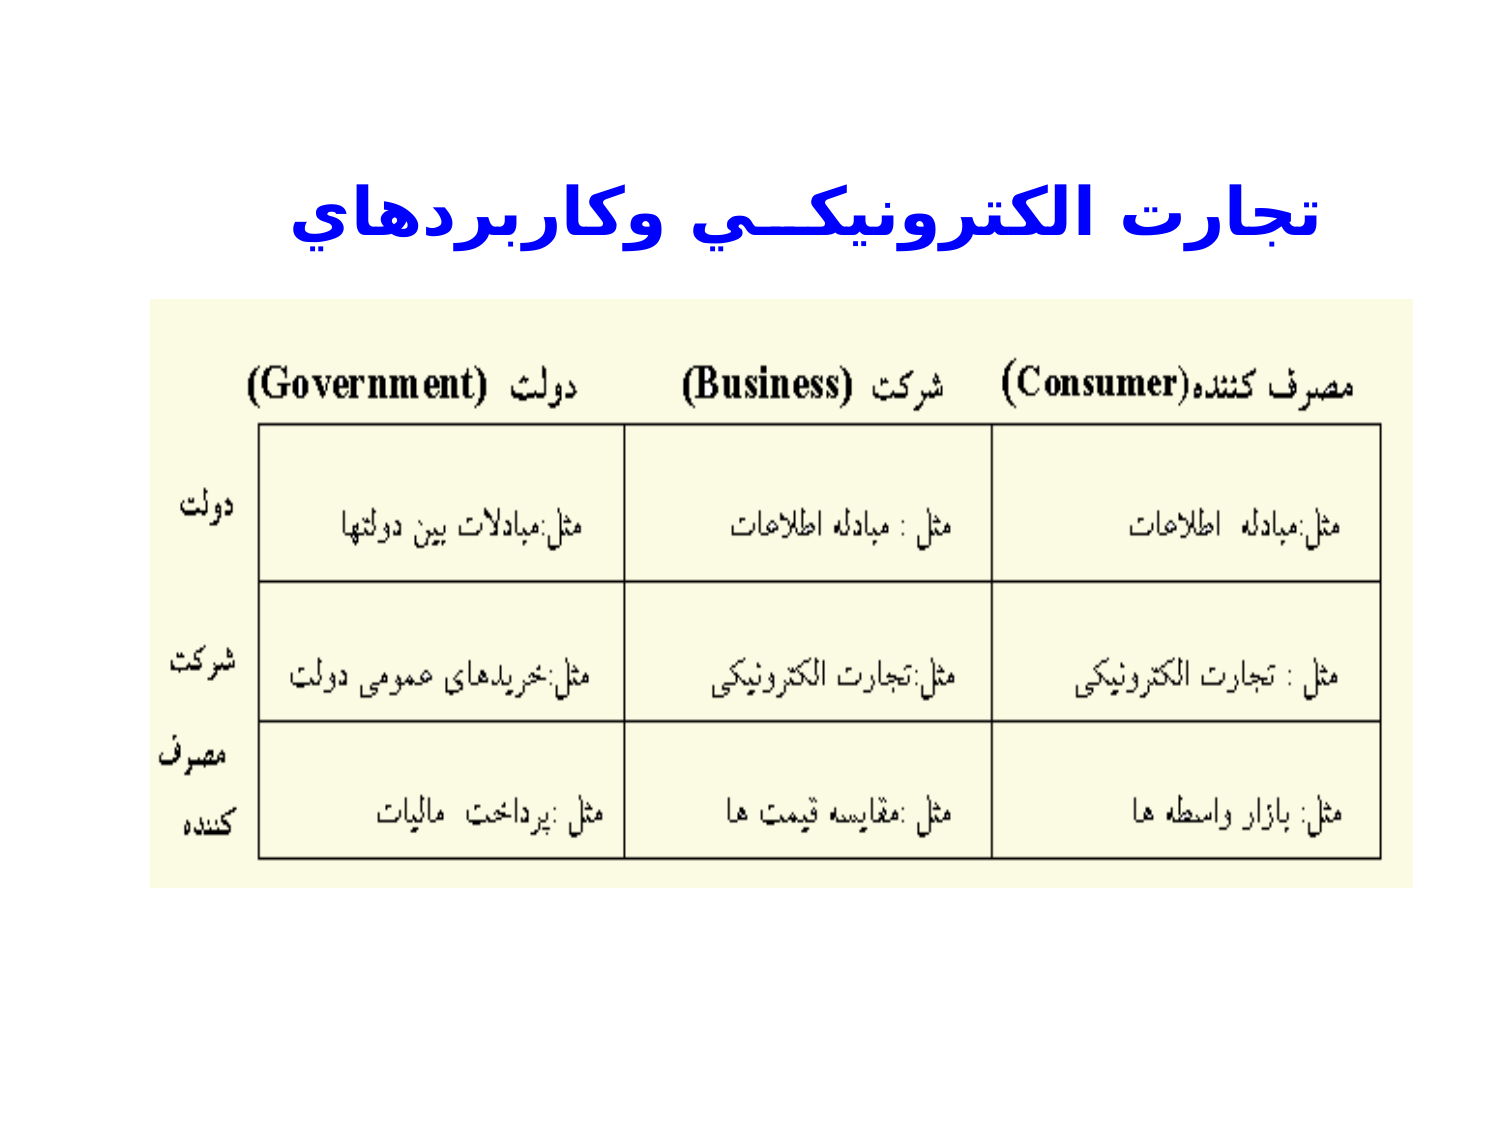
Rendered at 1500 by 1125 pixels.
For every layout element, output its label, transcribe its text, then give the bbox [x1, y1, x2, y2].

text_box تجارت الكترونيكي وكاربردهاي كلي اينترنتي آن [274, 49, 1338, 298]
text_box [149, 299, 1413, 888]
